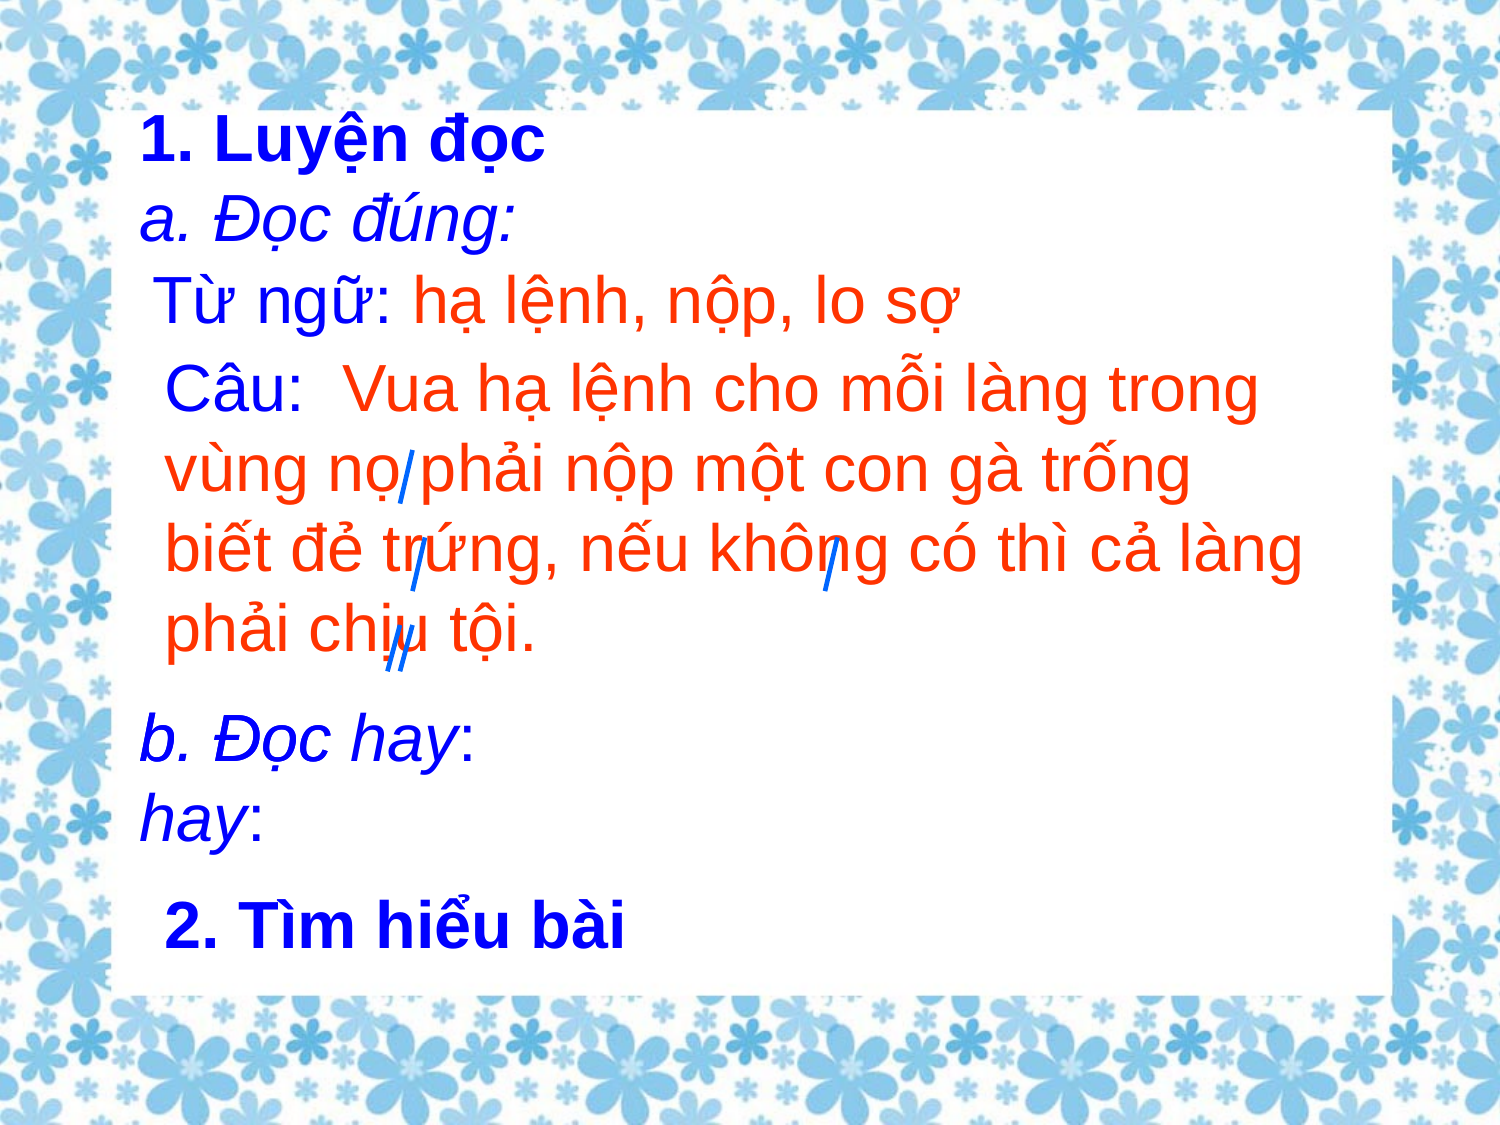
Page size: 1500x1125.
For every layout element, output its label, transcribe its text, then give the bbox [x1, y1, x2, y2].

text_box 2. Tìm hiểu bài [149, 874, 675, 970]
text_box b. Đọc hay: [124, 687, 1388, 783]
text_box 1. Luyện đọc a. Đọc đúng: [124, 87, 1388, 263]
picture [0, 0, 1500, 1125]
text_box b. Đọc hay: [124, 783, 488, 863]
text_box Câu: Vua hạ lệnh cho mỗi làng trong vùng nọ phải nộp một con gà trống biết đẻ trứng, nếu không có thì cả làng phải chịu tội. [150, 337, 1325, 672]
text_box Từ ngữ: hạ lệnh, nộp, lo sợ [137, 249, 1075, 345]
